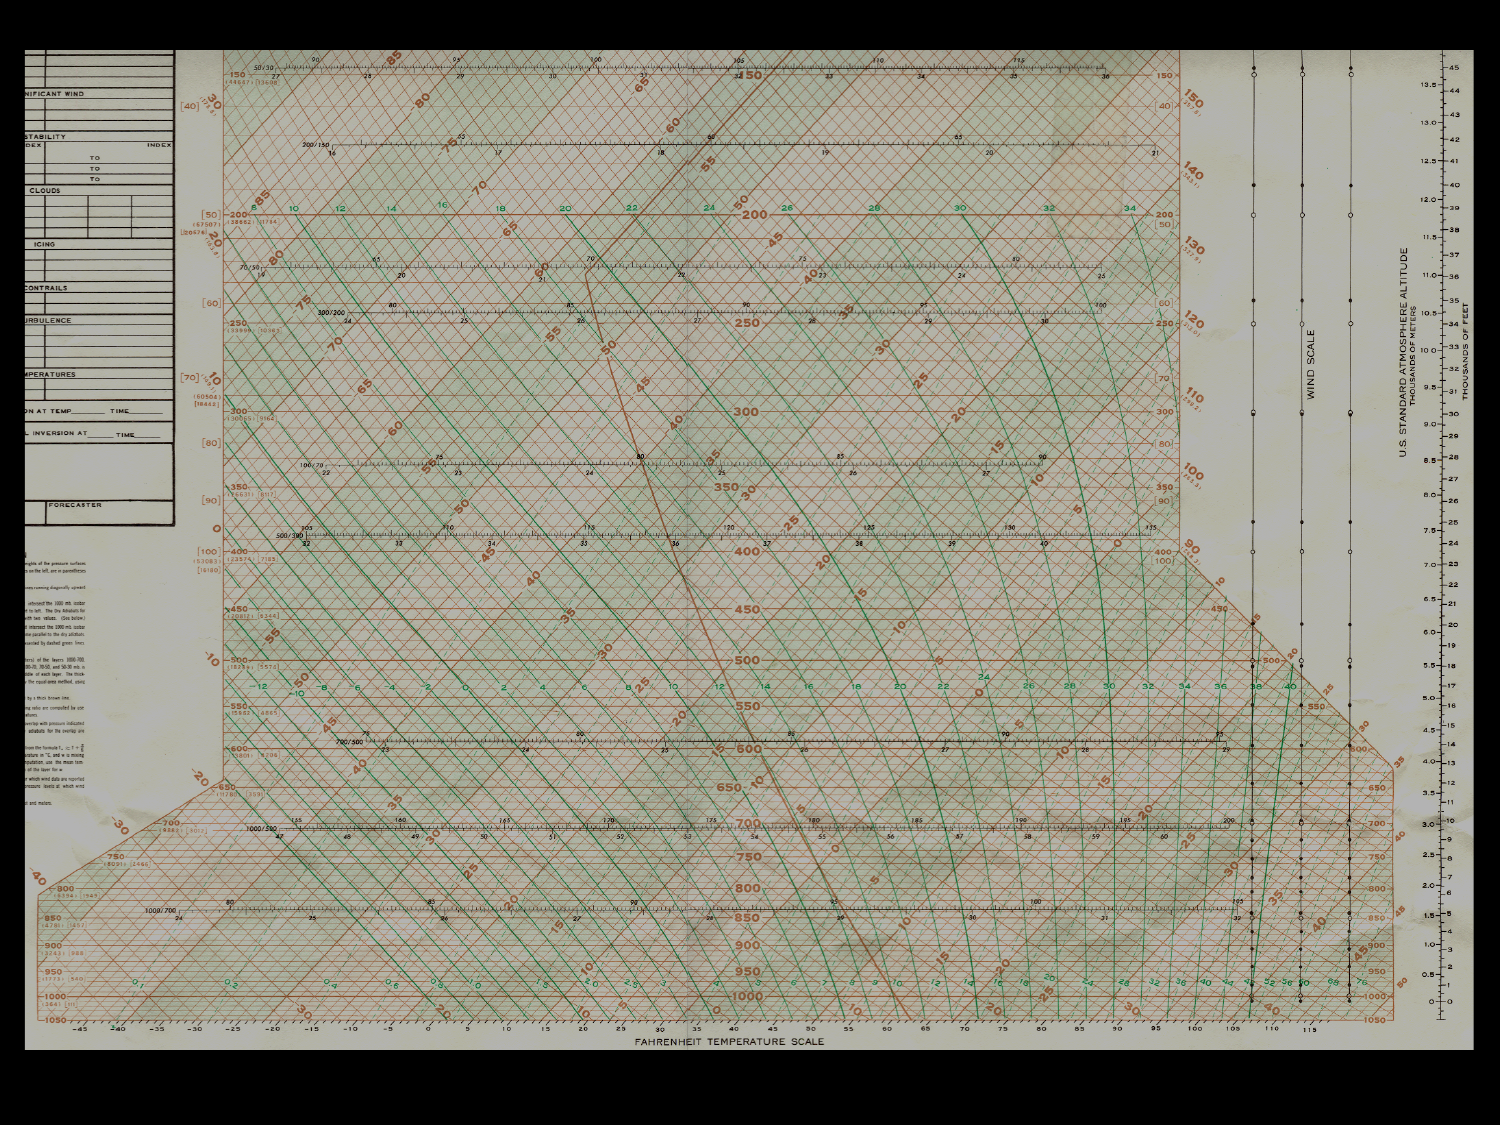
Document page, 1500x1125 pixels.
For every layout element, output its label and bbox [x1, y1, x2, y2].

picture [24, 49, 1474, 1050]
